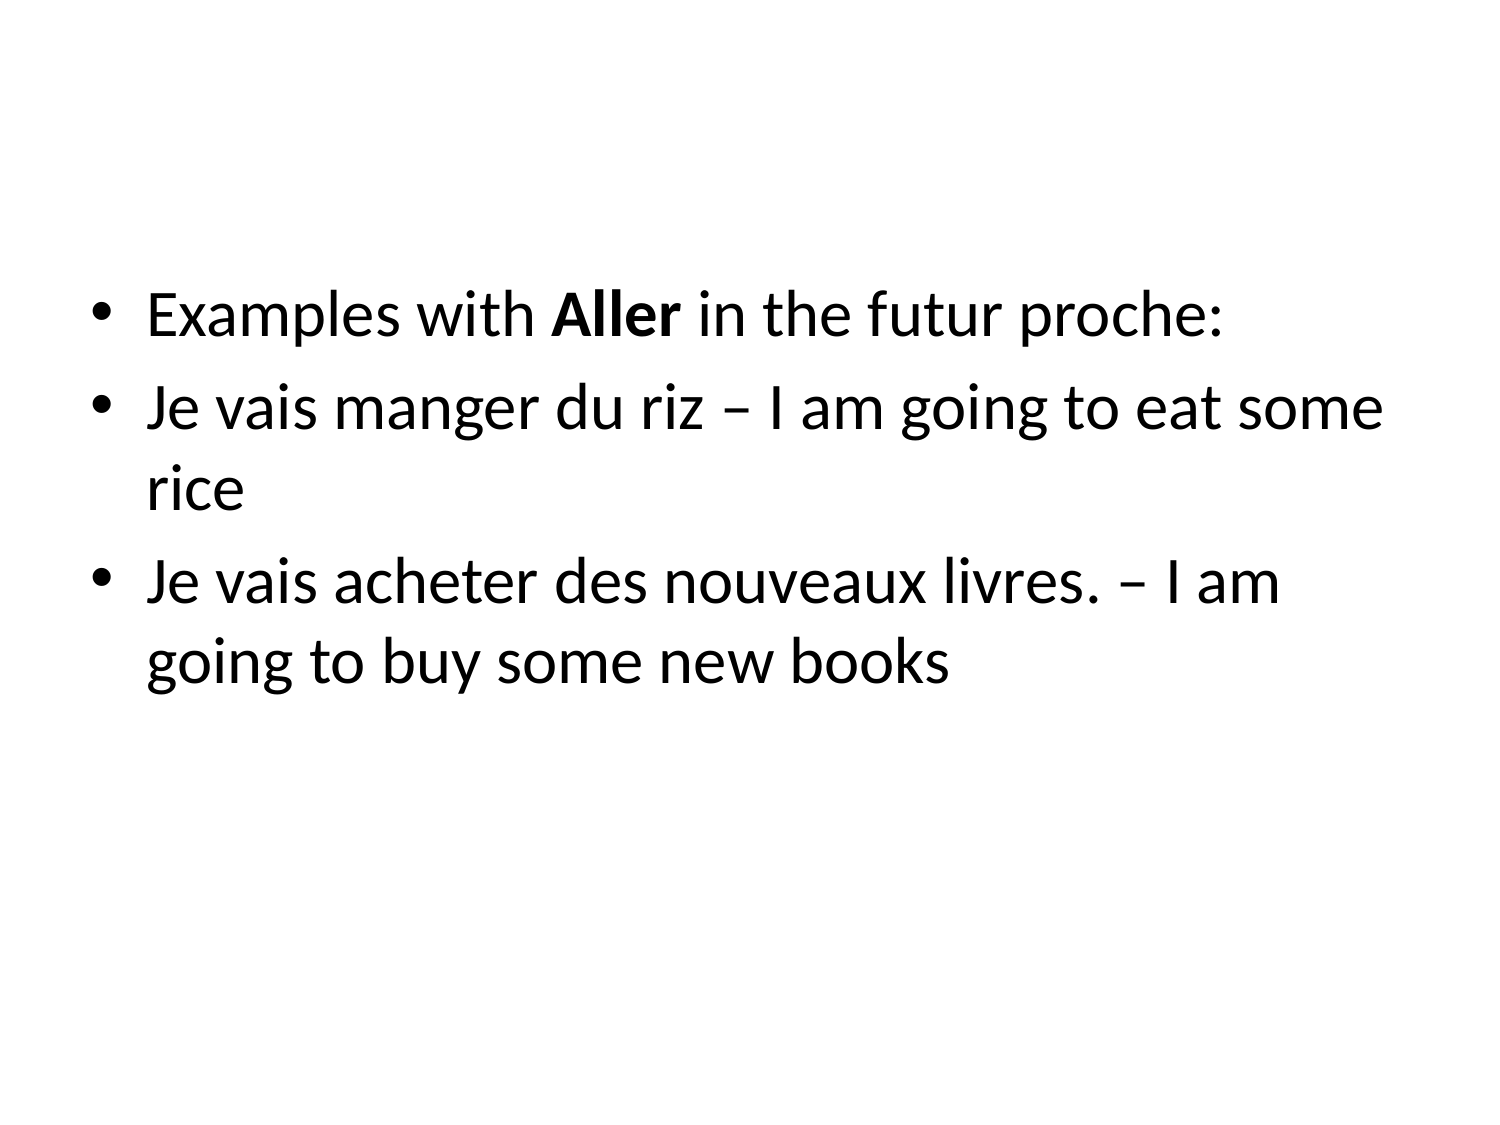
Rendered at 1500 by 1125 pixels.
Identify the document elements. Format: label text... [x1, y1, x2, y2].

list Examples with Aller in the futur proche: Je vais manger du riz – I am going to eat some rice Je vais acheter des nouveaux livres. – I am going to buy some new books [75, 262, 1425, 1005]
